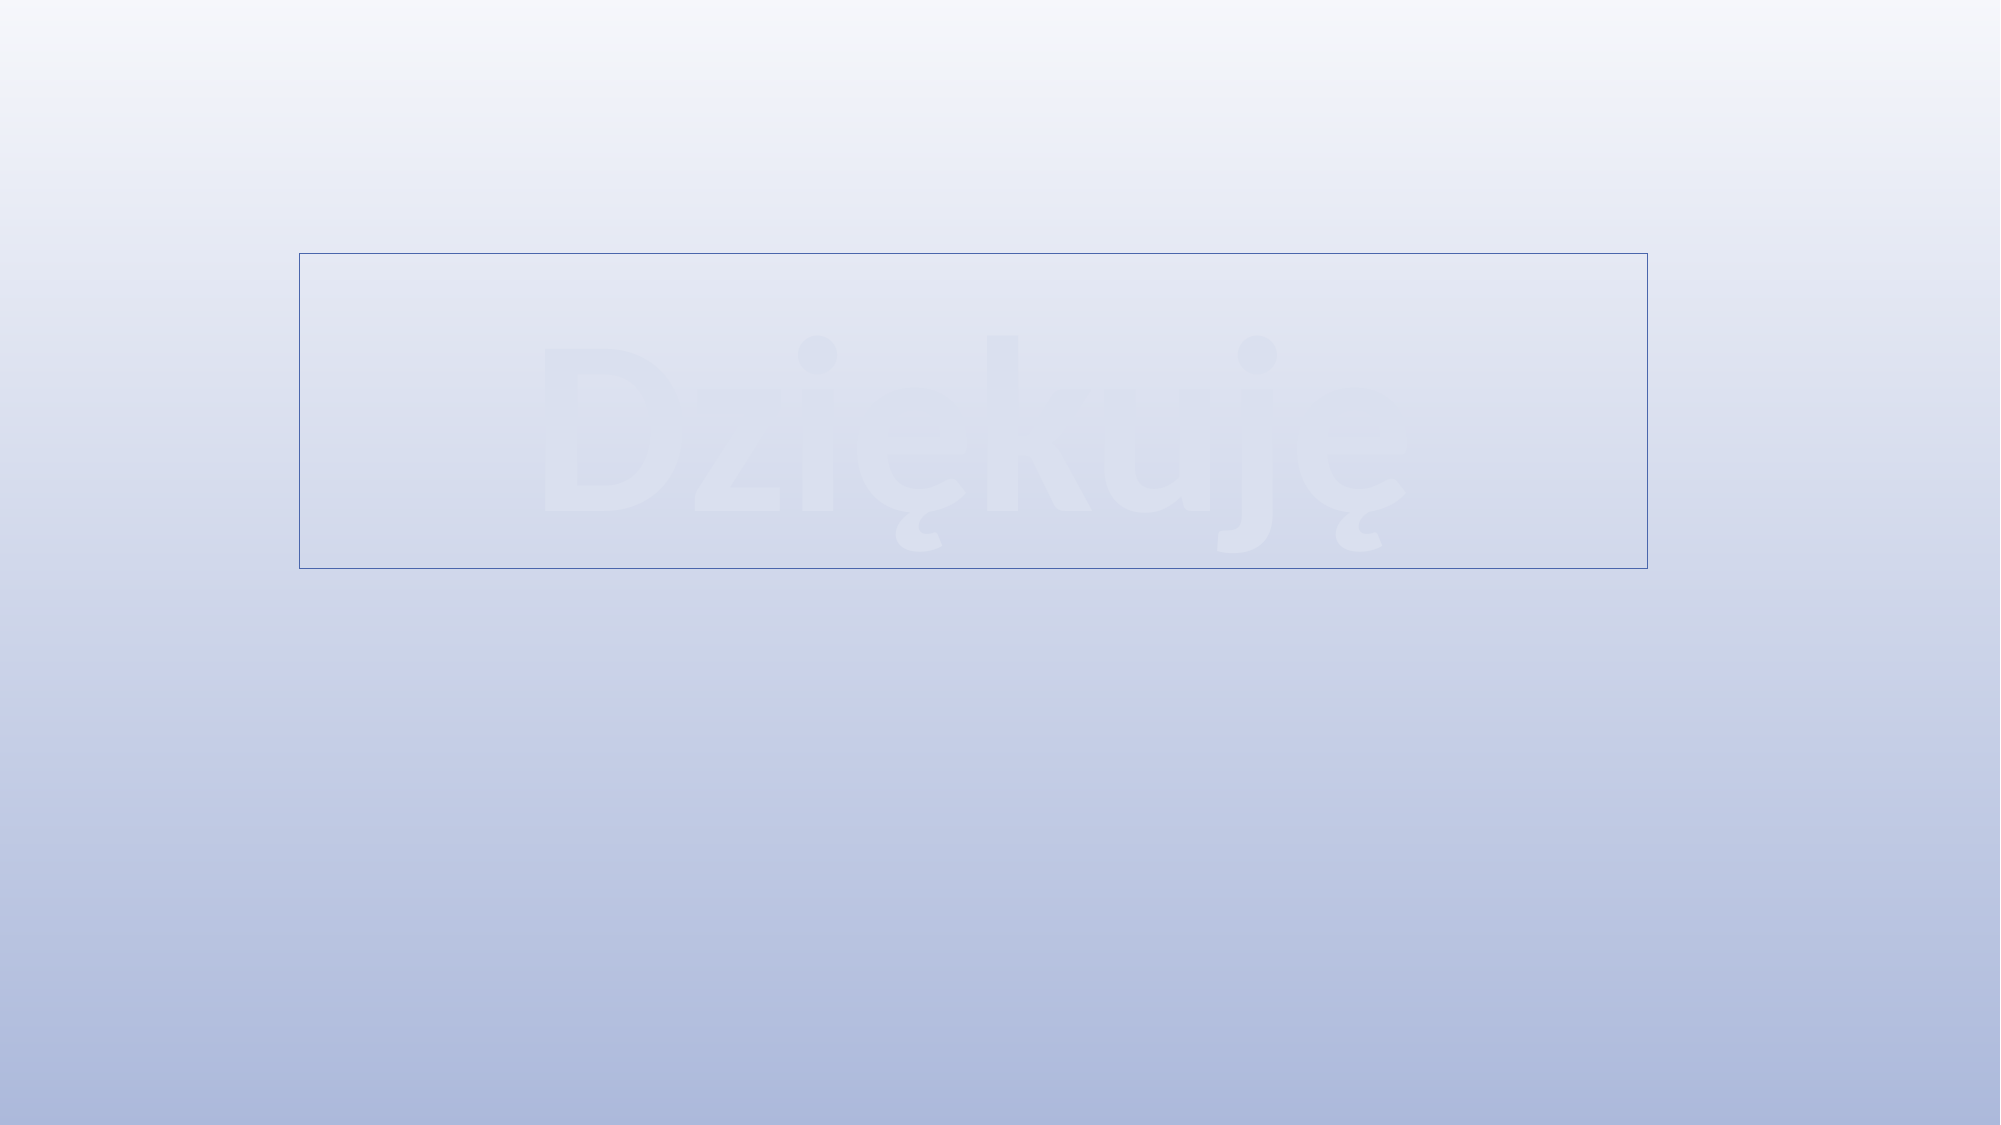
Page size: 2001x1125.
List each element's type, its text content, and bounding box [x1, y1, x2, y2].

text_box Dziękuję [299, 253, 1648, 569]
